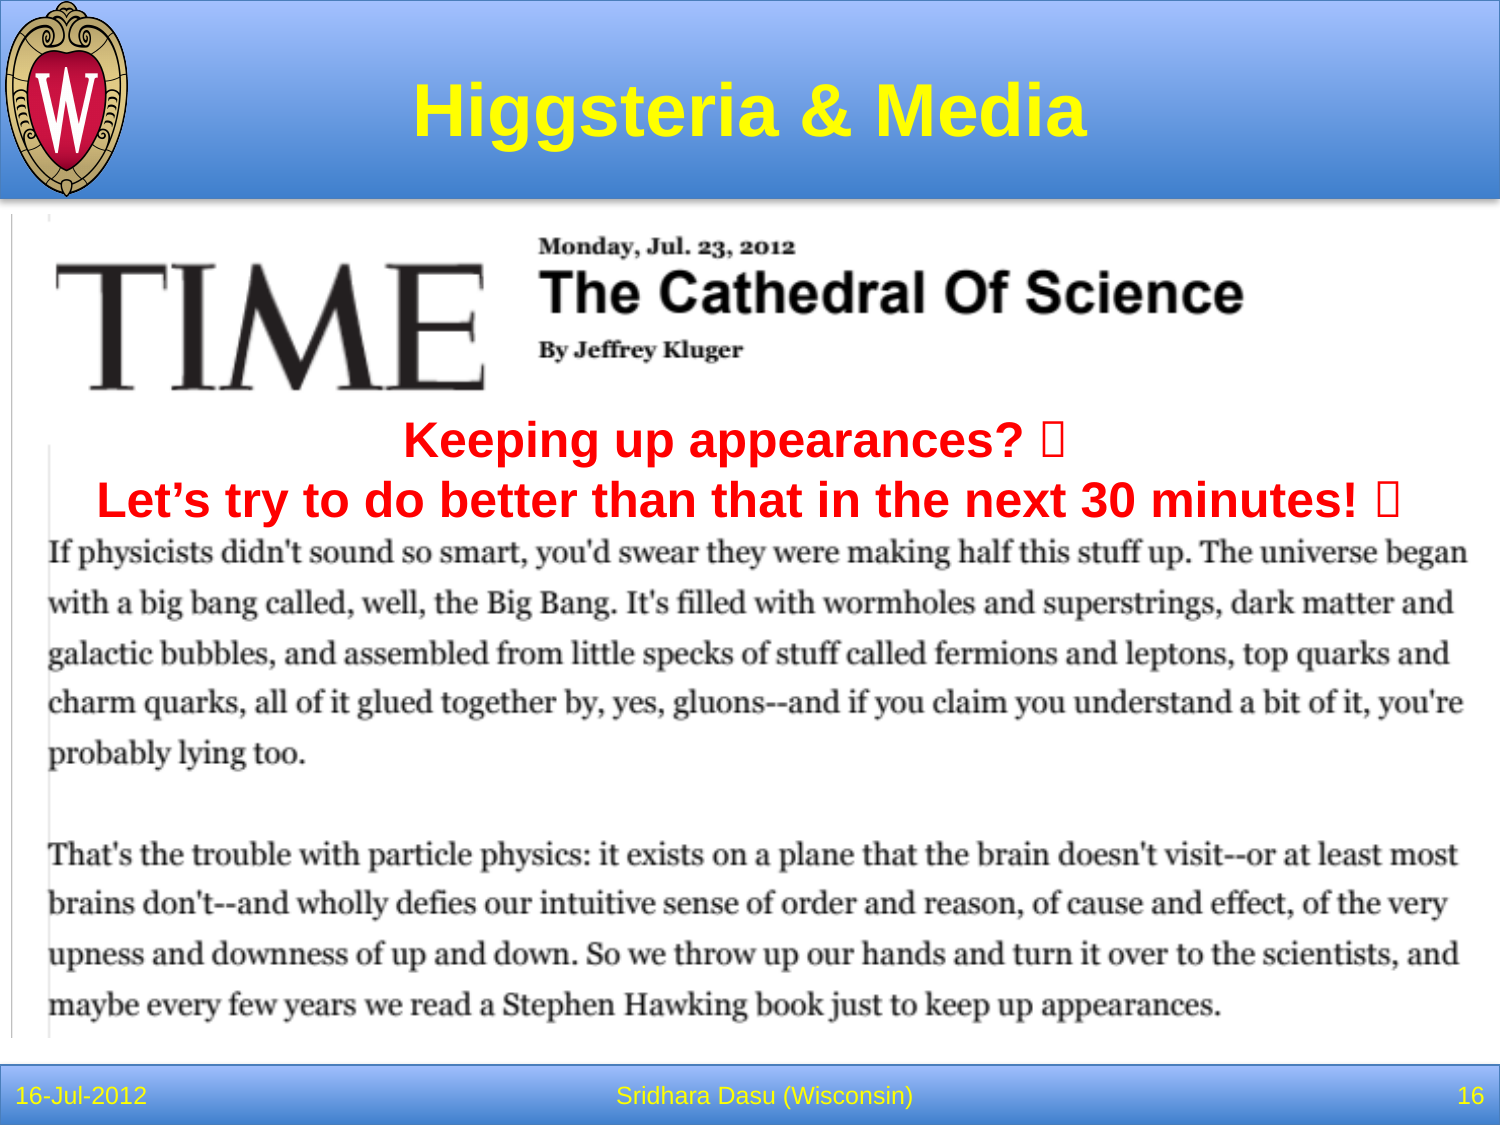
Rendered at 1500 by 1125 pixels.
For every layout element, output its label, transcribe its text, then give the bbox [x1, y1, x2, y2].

picture [0, 214, 1500, 1038]
slide_number 16 [1325, 1065, 1500, 1125]
slide_number 16-Jul-2012 [0, 1065, 205, 1125]
footer Sridhara Dasu (Wisconsin) [205, 1065, 1325, 1125]
title Higgsteria & Media [74, 12, 1426, 201]
picture [5, 1, 128, 197]
